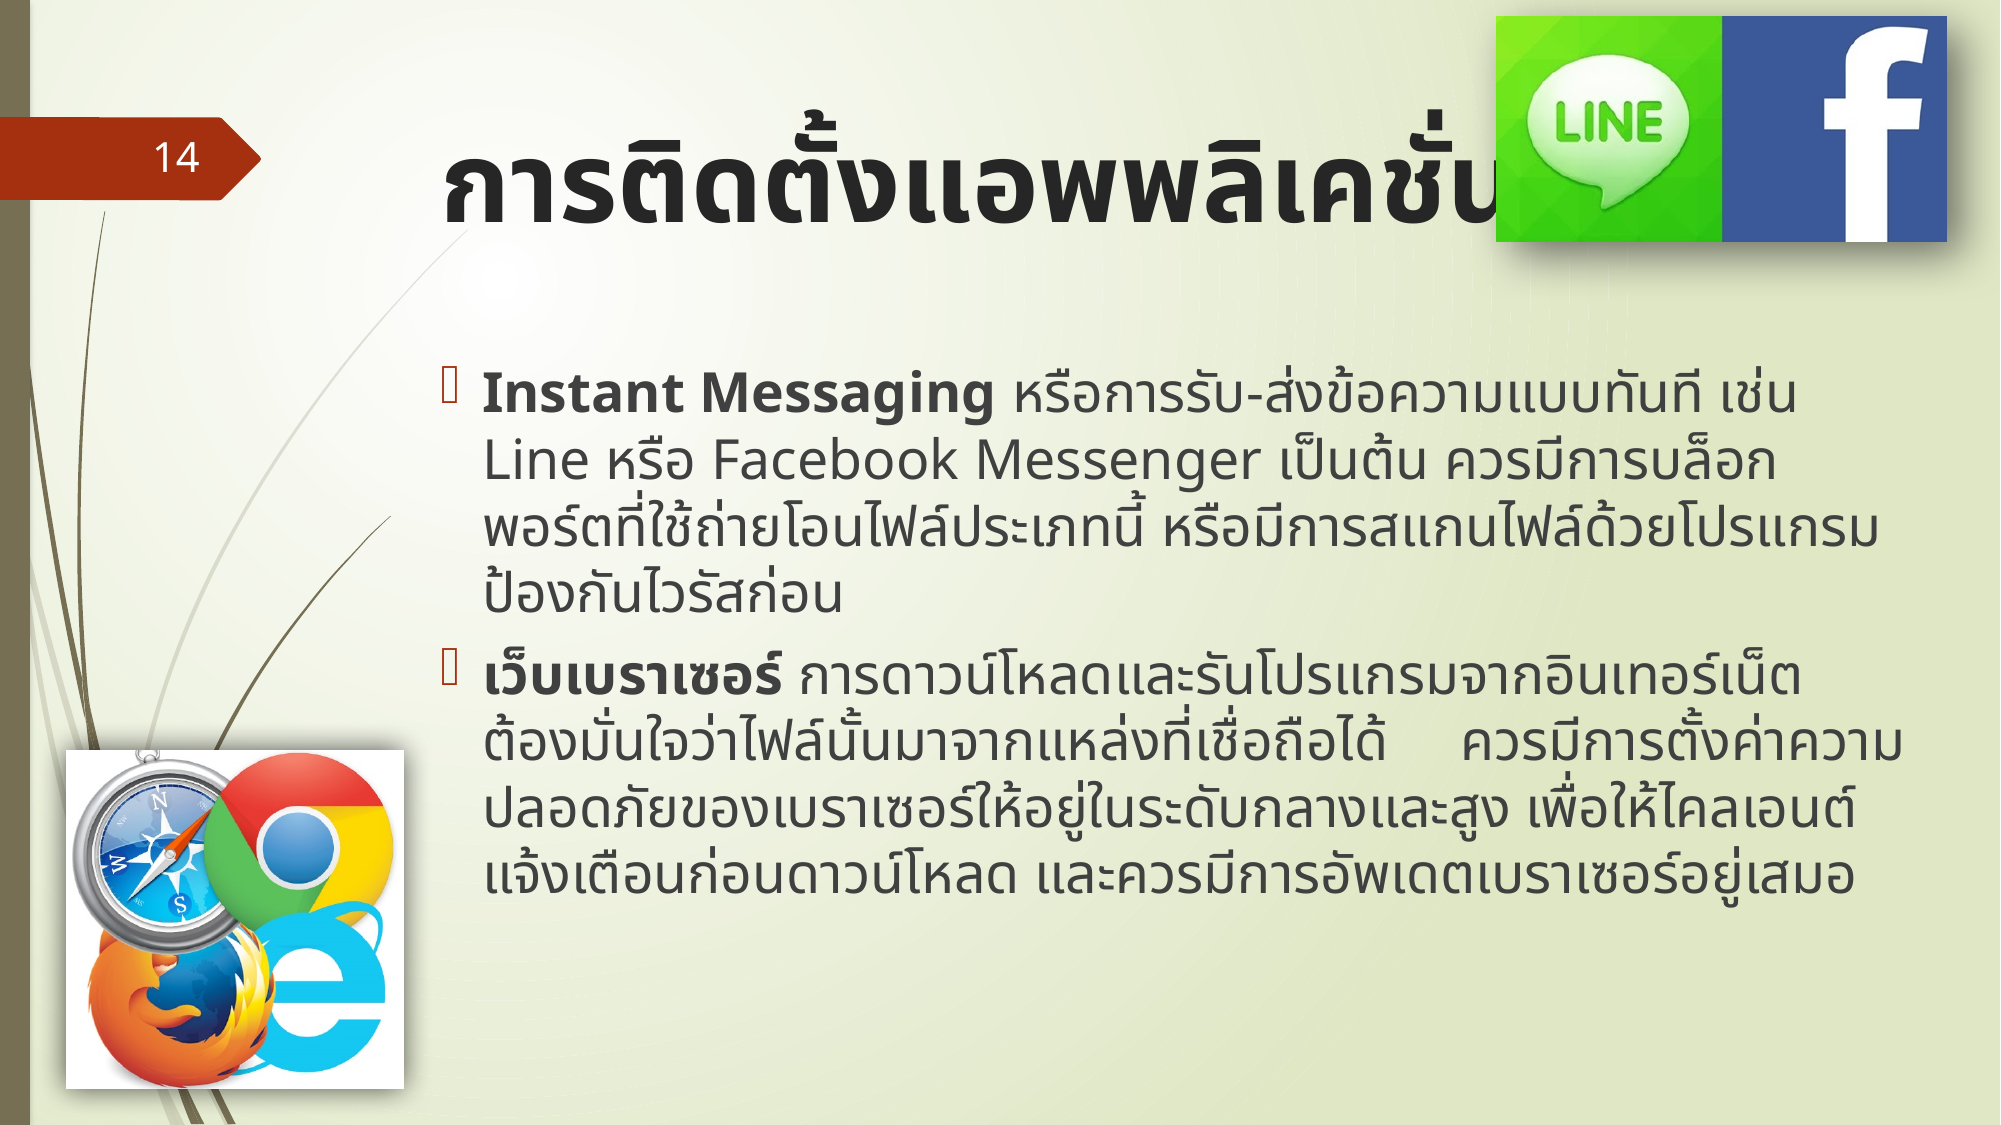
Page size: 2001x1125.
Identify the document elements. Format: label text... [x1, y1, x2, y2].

title การติดตั้งแอพพลิเคชั่น [2] [425, 102, 1888, 313]
slide_number 14 [87, 129, 216, 190]
list Instant Messaging หรือการรับ-ส่งข้อความแบบทันที เช่น Line หรือ Facebook Messenger เป็นต้น ควรมีการบล็อกพอร์ตที่ใช้ถ่ายโอนไฟล์ประเภทนี้ หรือมีการสแกนไฟล์ด้วยโปรแกรมป้องกันไวรัสก่อน เว็บเบราเซอร์ การดาวน์โหลดและรันโปรแกรมจากอินเทอร์เน็ต ต้องมั่นใจว่าไฟล์นั้นมาจากแหล่งที่เชื่อถือได้ ควรมีการตั้งค่าความปลอดภัยของเบราเซอร์ให้อยู่ในระดับกลางและสูง เพื่อให้ไคลเอนต์แจ้งเตือนก่อนดาวน์โหลด และควรมีการอัพเดตเบราเซอร์อยู่เสมอ [425, 350, 1925, 970]
picture [1496, 16, 1948, 242]
picture [66, 750, 405, 1089]
